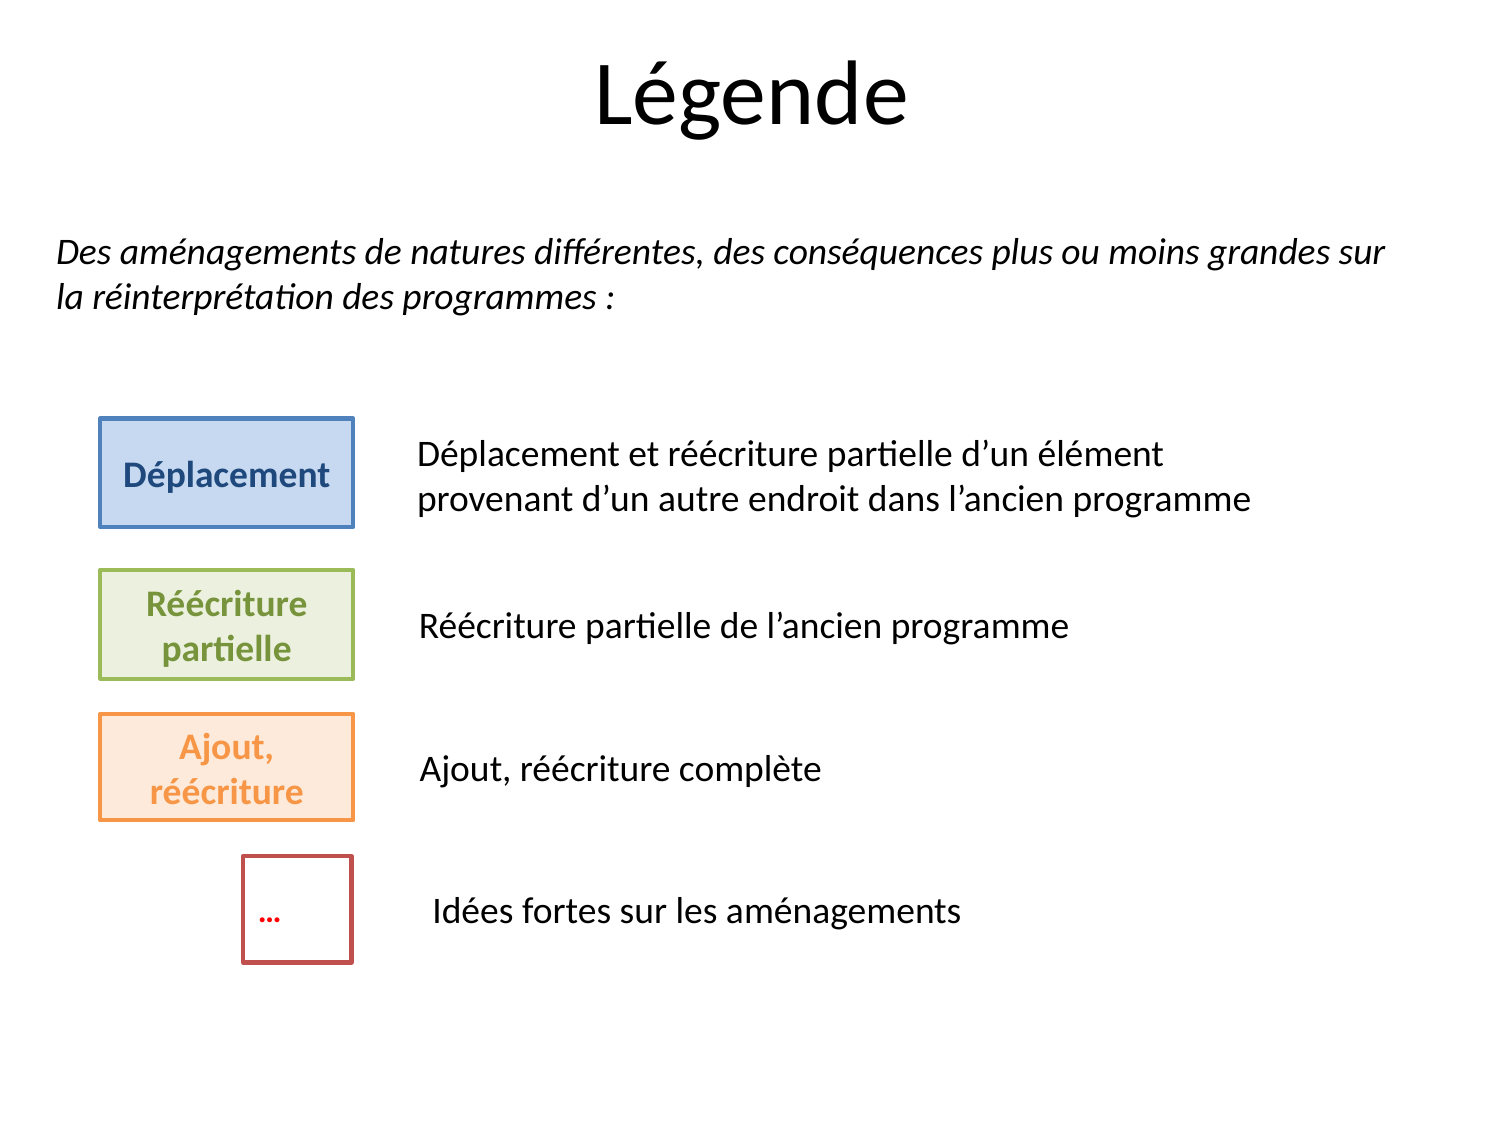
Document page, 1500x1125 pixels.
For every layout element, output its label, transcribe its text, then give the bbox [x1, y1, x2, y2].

text_box Réécriture partielle [98, 568, 355, 681]
text_box Déplacement [98, 416, 355, 529]
text_box Ajout, réécriture [98, 712, 355, 822]
text_box Réécriture partielle de l’ancien programme [404, 594, 1094, 654]
text_box Idées fortes sur les aménagements [417, 879, 978, 939]
text_box Des aménagements de natures différentes, des conséquences plus ou moins grandes sur la réinterprétation des programmes : [41, 219, 1412, 325]
text_box Ajout, réécriture complète [404, 737, 838, 797]
title Légende [76, 42, 1427, 161]
text_box Déplacement et réécriture partielle d’un élément provenant d’un autre endroit dans l’ancien programme [402, 421, 1303, 526]
text_box … [241, 854, 354, 965]
